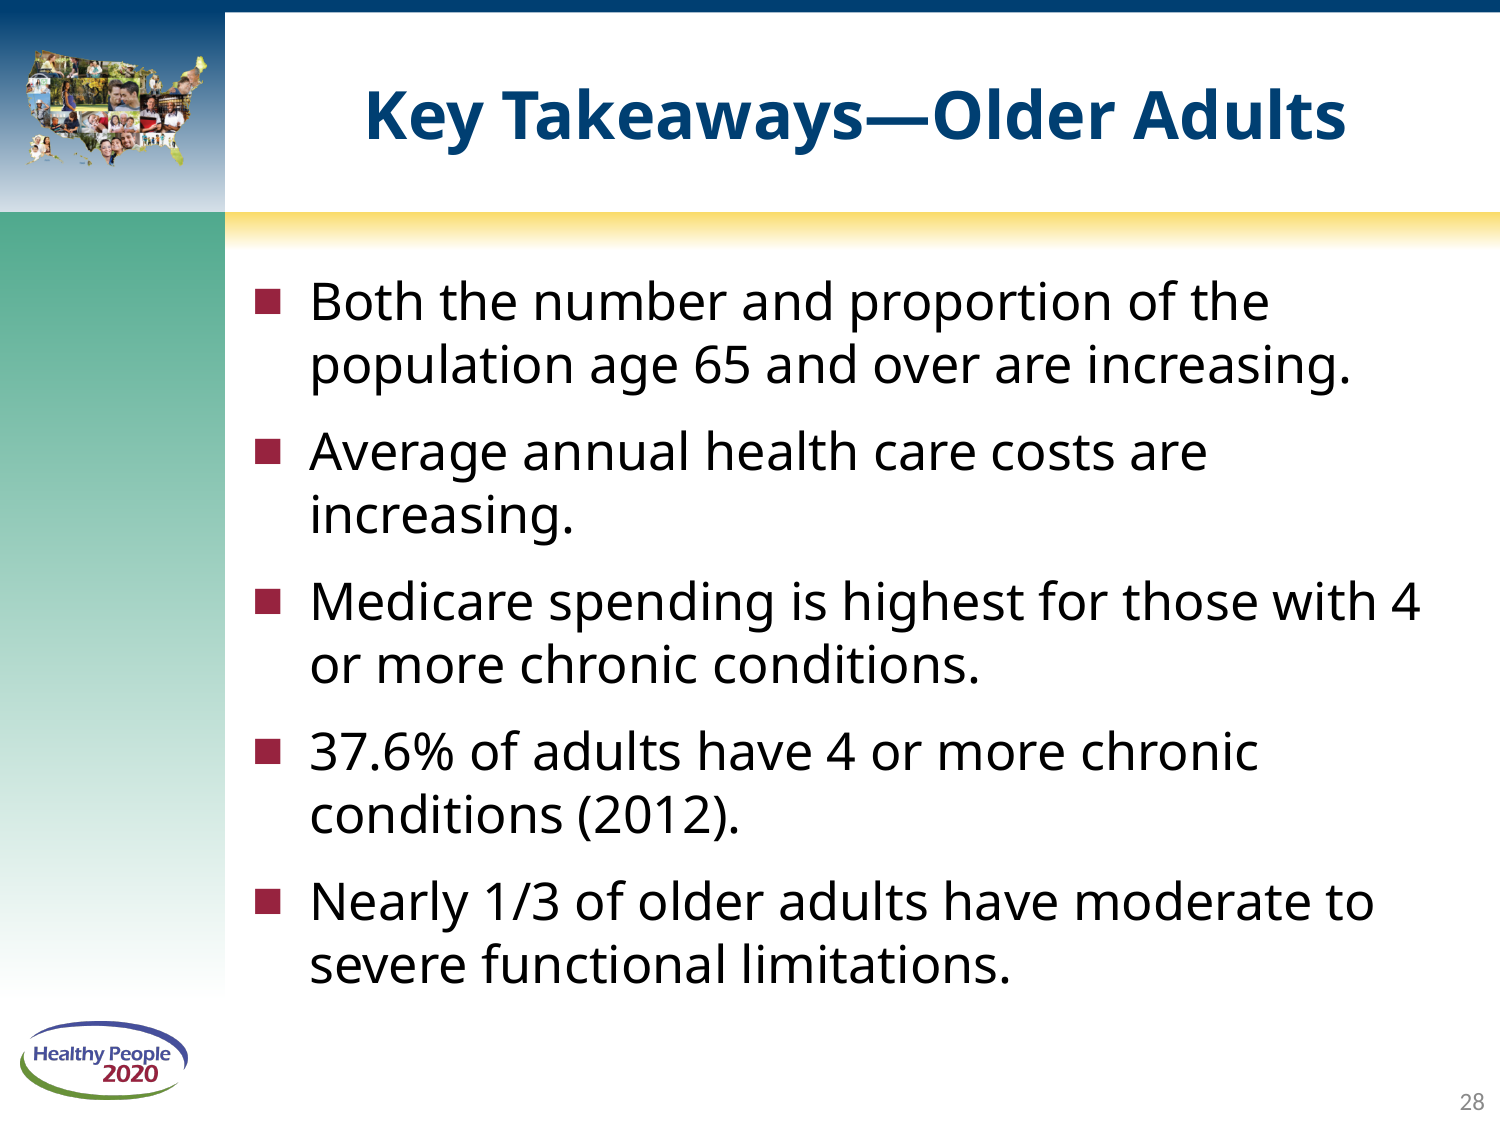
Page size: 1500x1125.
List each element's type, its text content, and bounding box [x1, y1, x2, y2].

text_box 28 [1437, 1062, 1500, 1125]
list Both the number and proportion of the population age 65 and over are increasing. Average annual health care costs are increasing. Medicare spending is highest for those with 4 or more chronic conditions. 37.6% of adults have 4 or more chronic conditions (2012). Nearly 1/3 of older adults have moderate to severe functional limitations. [237, 260, 1469, 1124]
picture [24, 50, 208, 169]
picture [20, 1021, 188, 1100]
title Key Takeaways—Older Adults [224, 24, 1489, 201]
